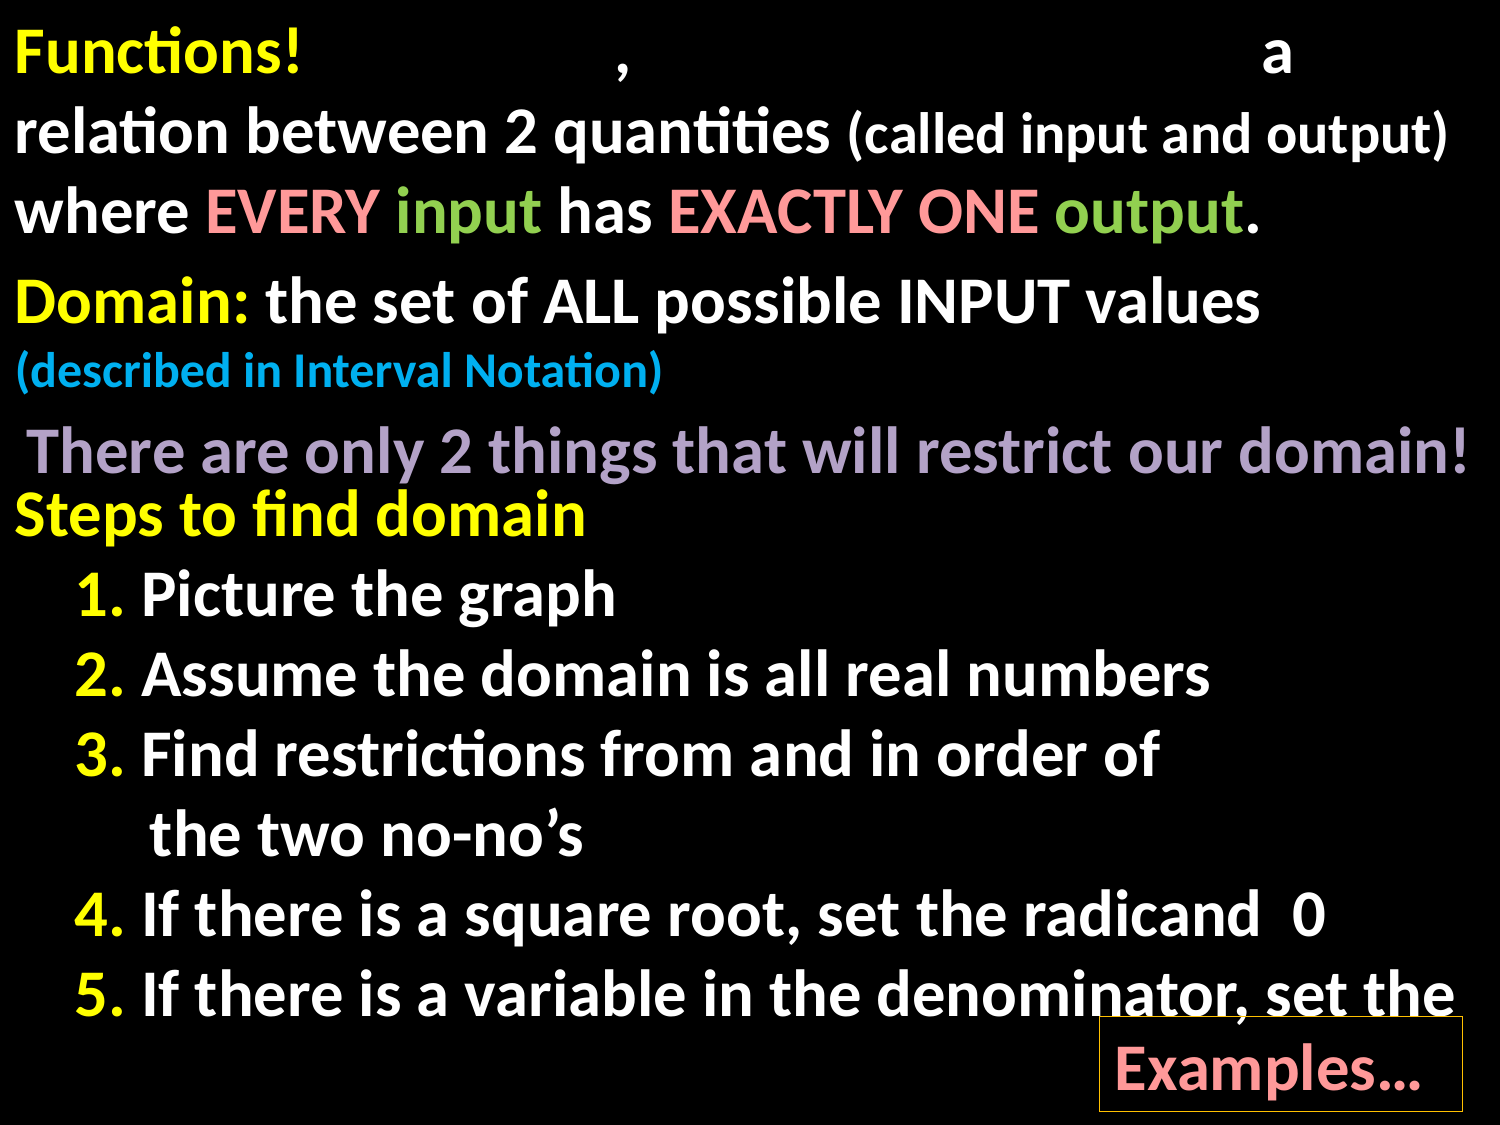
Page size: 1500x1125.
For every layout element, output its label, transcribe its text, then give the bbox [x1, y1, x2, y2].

text_box There are only 2 things that will restrict our domain! [0, 399, 1500, 495]
text_box Examples… [1099, 1016, 1463, 1112]
text_box Domain: the set of ALL possible INPUT values (described in Interval Notation) [0, 249, 1500, 399]
